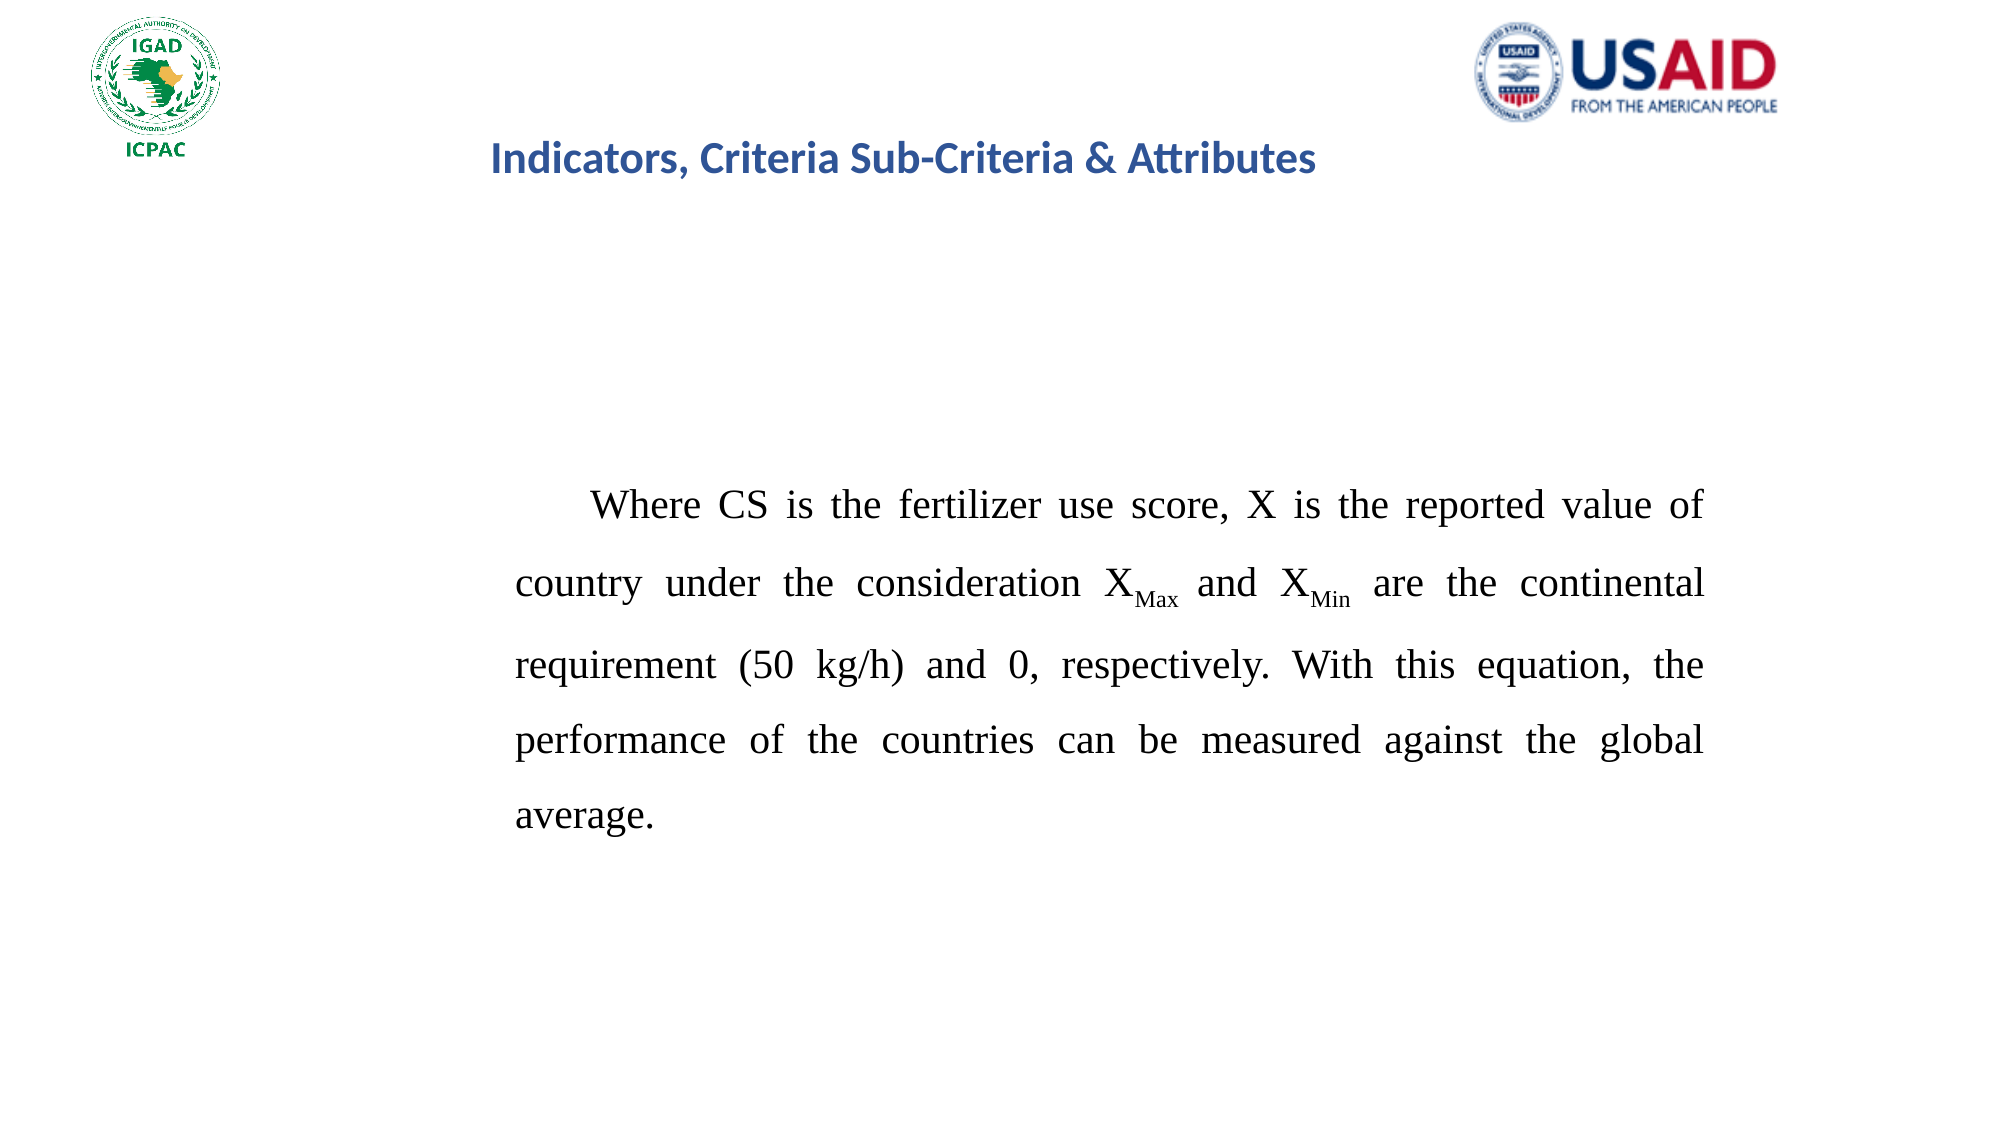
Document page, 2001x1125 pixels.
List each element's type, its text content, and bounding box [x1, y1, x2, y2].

picture [56, 0, 261, 187]
picture [1473, 19, 1779, 128]
text_box Indicators, Criteria Sub-Criteria & Attributes [475, 93, 1451, 191]
